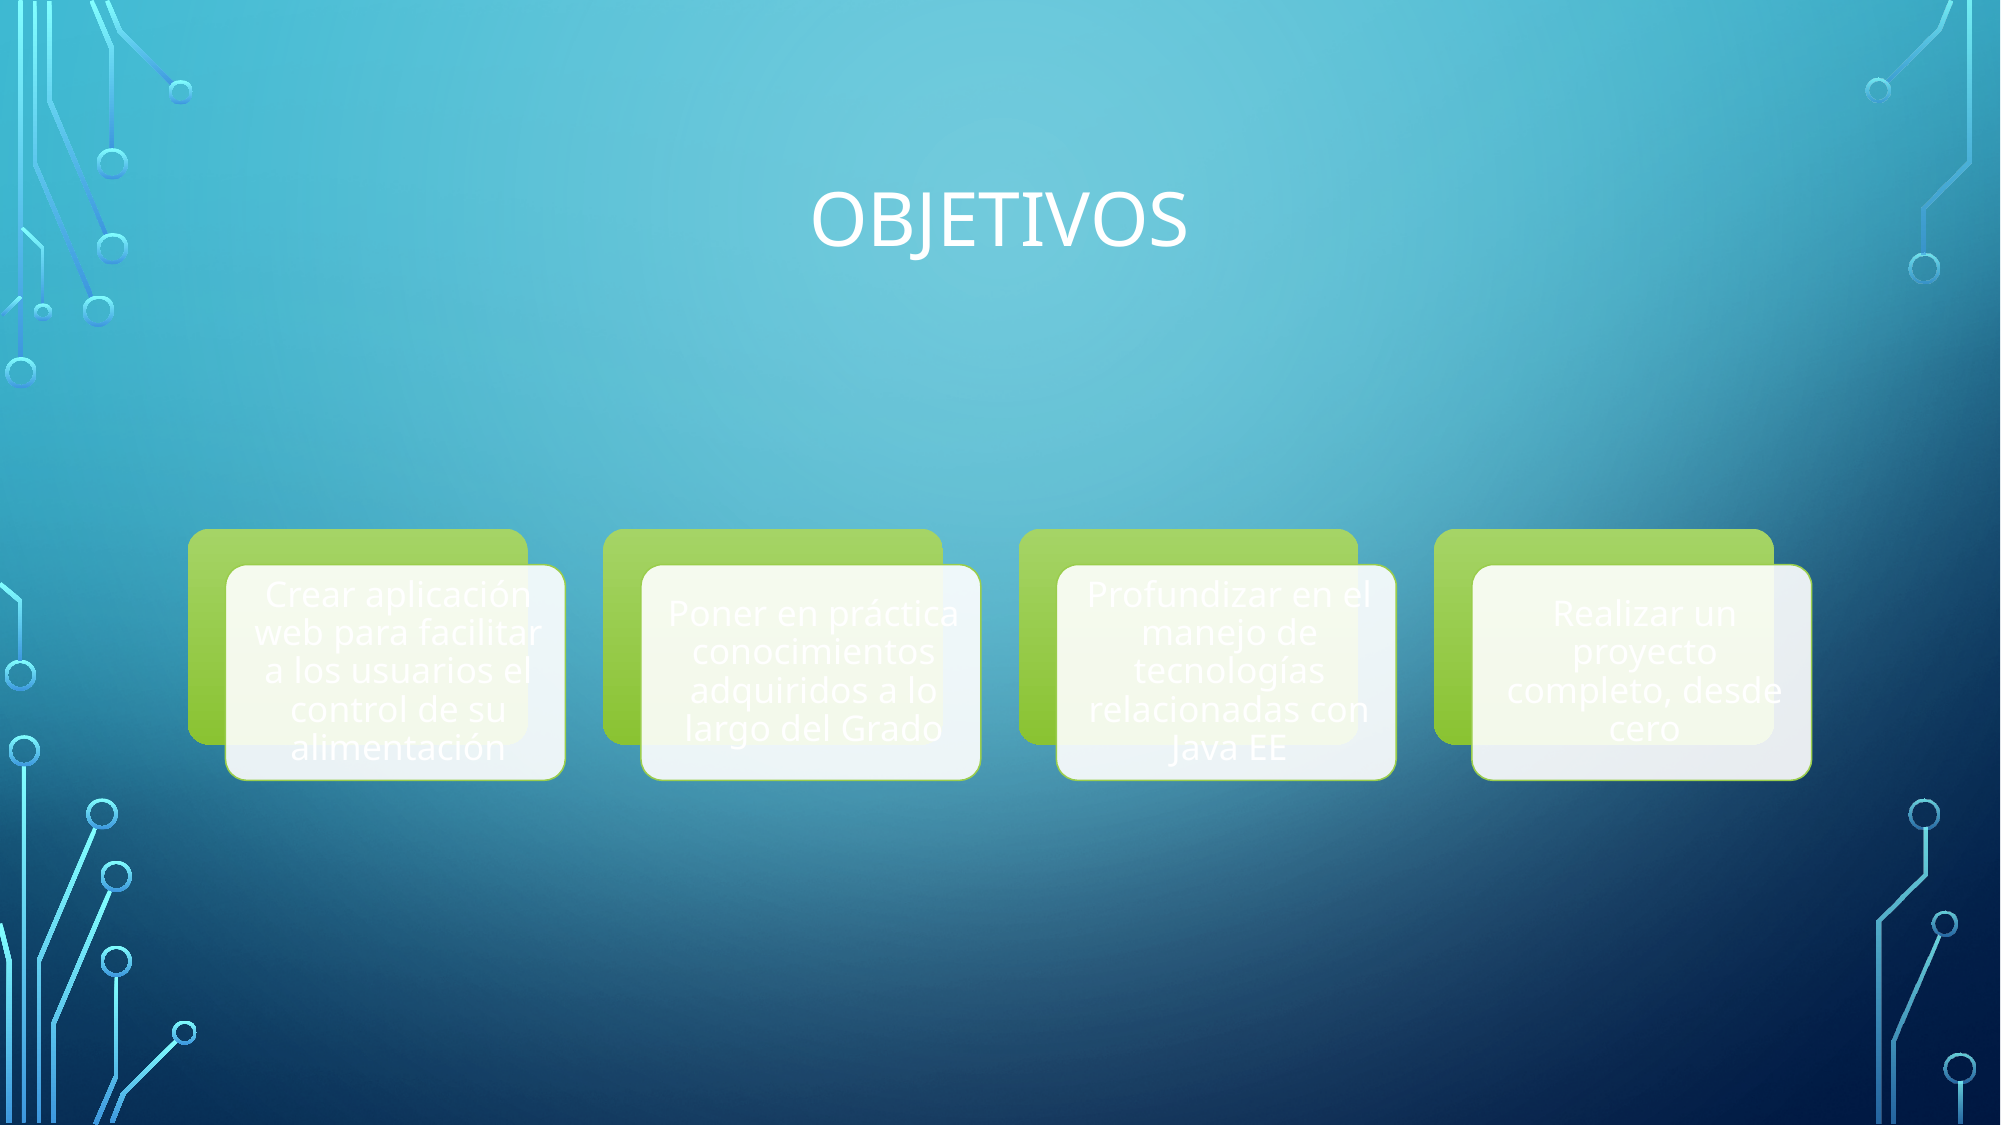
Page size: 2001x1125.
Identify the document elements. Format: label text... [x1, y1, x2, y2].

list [186, 396, 1813, 913]
title Objetivos [187, 101, 1813, 344]
